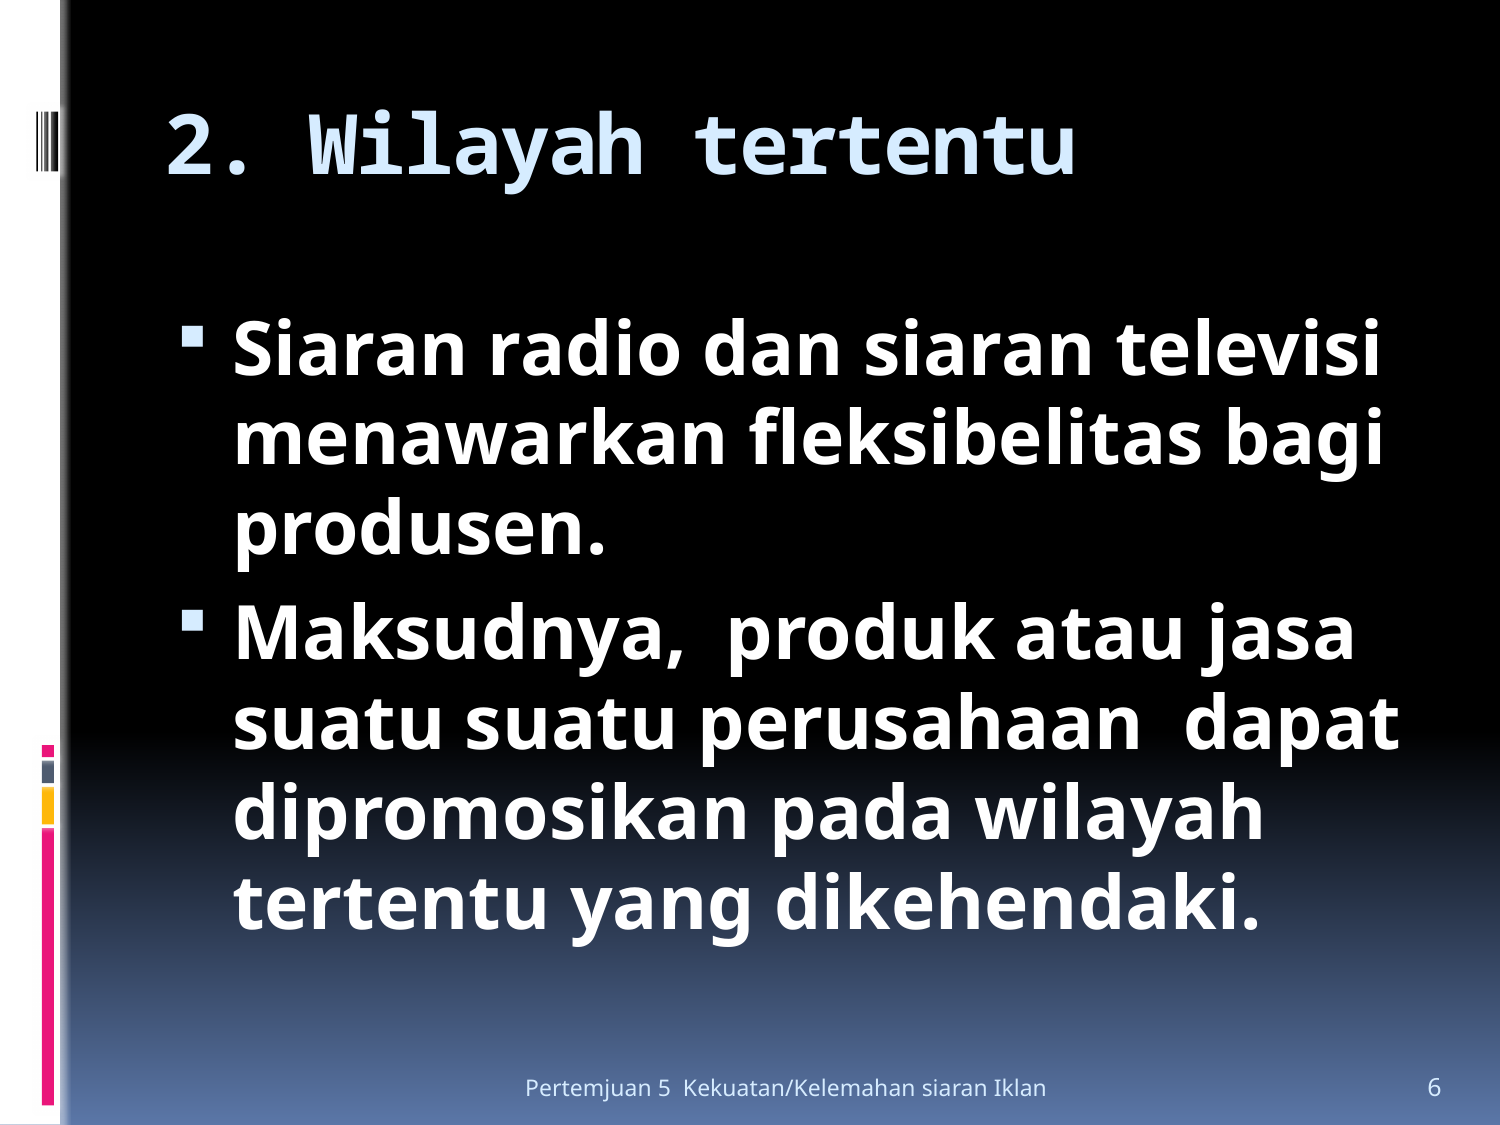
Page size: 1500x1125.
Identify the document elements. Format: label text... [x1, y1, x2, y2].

title 2. Wilayah tertentu [150, 83, 1425, 234]
slide_number 6 [1412, 1052, 1488, 1113]
list Siaran radio dan siaran televisi menawarkan fleksibelitas bagi produsen. Maksudnya, produk atau jasa suatu suatu perusahaan dapat dipromosikan pada wilayah tertentu yang dikehendaki. [150, 292, 1425, 1043]
footer Pertemjuan 5 Kekuatan/Kelemahan siaran Iklan [150, 1052, 1063, 1113]
